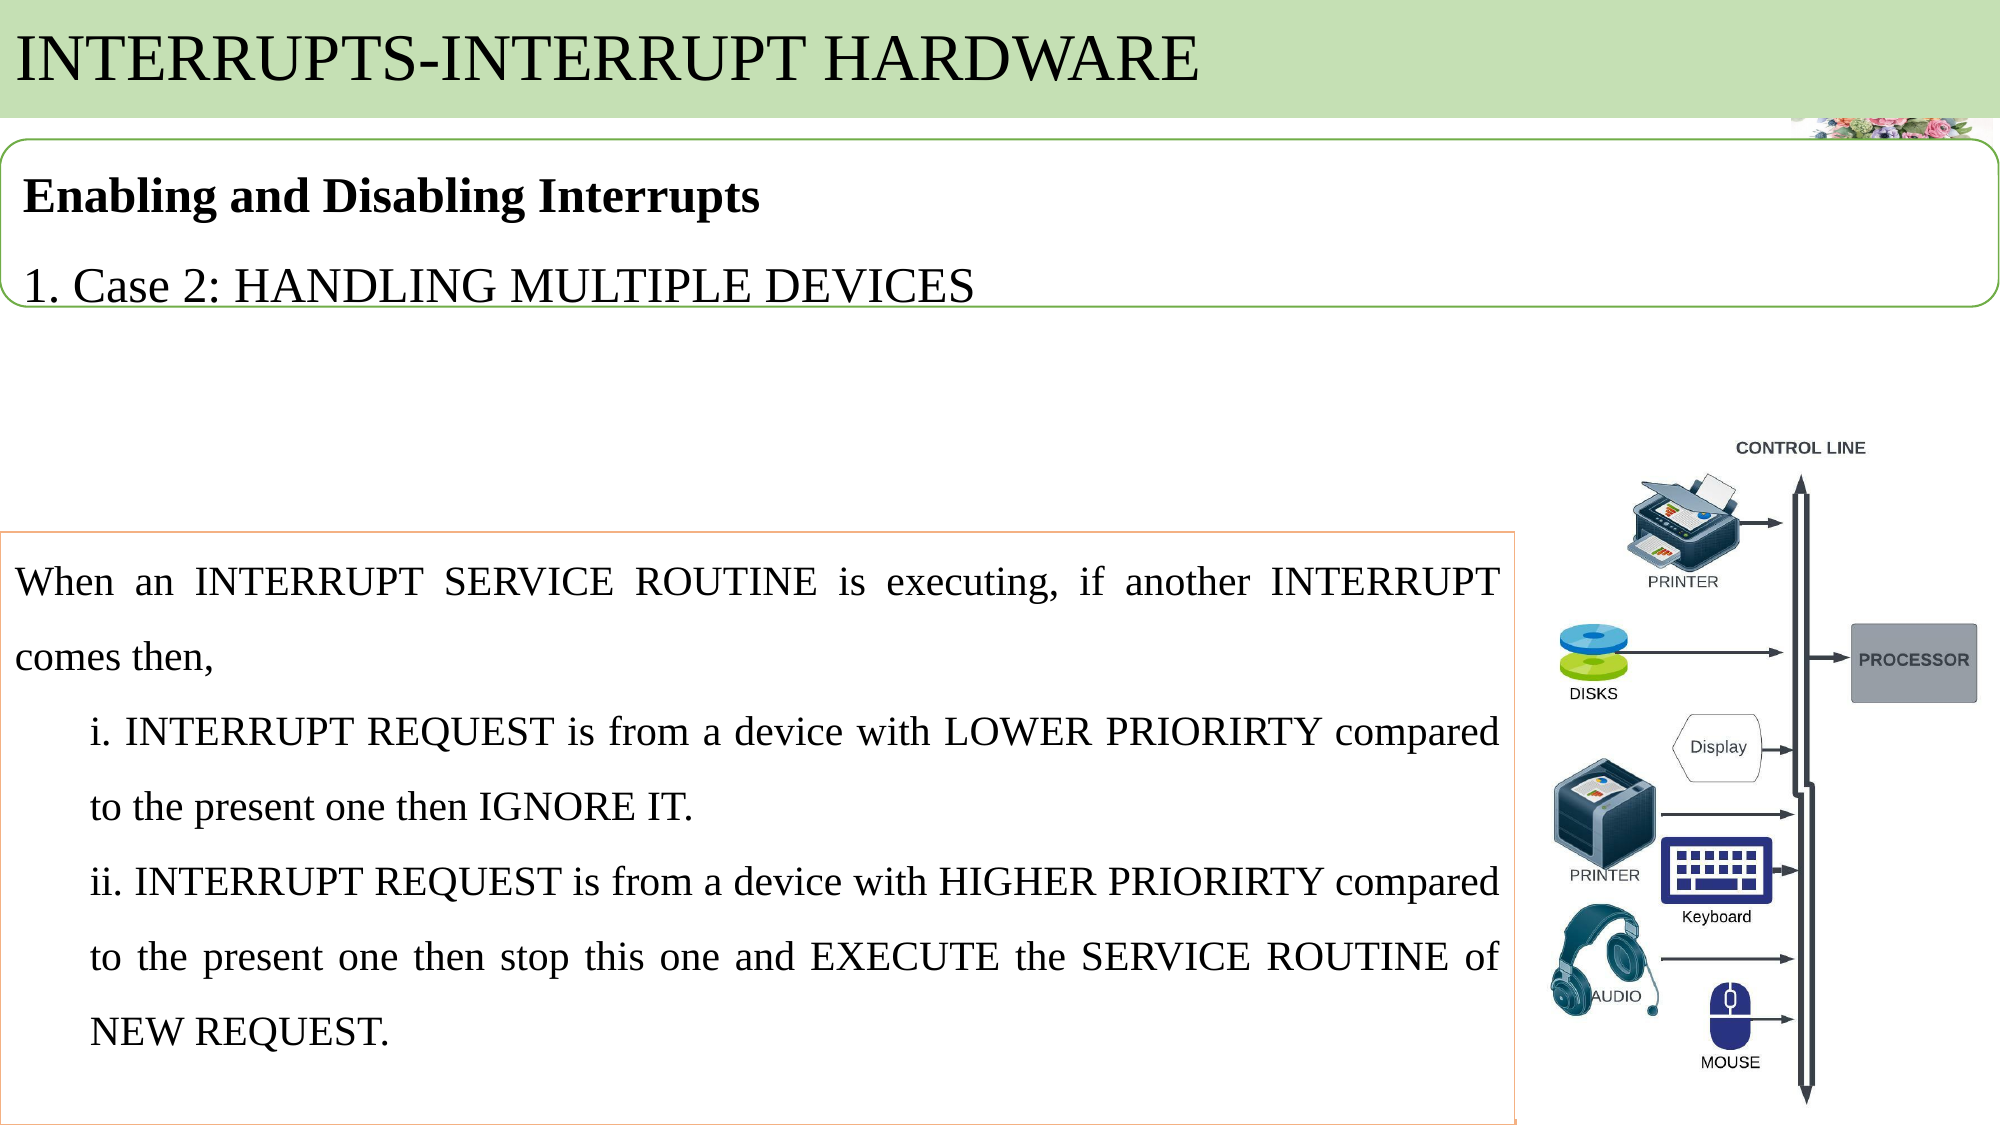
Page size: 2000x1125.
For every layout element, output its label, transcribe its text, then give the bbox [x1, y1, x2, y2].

text_box Enabling and Disabling Interrupts 1. Case 2: HANDLING MULTIPLE DEVICES [0, 138, 2000, 308]
text_box When an INTERRUPT SERVICE ROUTINE is executing, if another INTERRUPT comes then, i. INTERRUPT REQUEST is from a device with LOWER PRIORIRTY compared to the present one then IGNORE IT. ii. INTERRUPT REQUEST is from a device with HIGHER PRIORIRTY compared to the present one then stop this one and EXECUTE the SERVICE ROUTINE of NEW REQUEST. [0, 531, 1517, 1125]
title INTERRUPTS-INTERRUPT HARDWARE [0, 0, 2000, 118]
picture [1791, 118, 1993, 147]
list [1515, 404, 1999, 1119]
